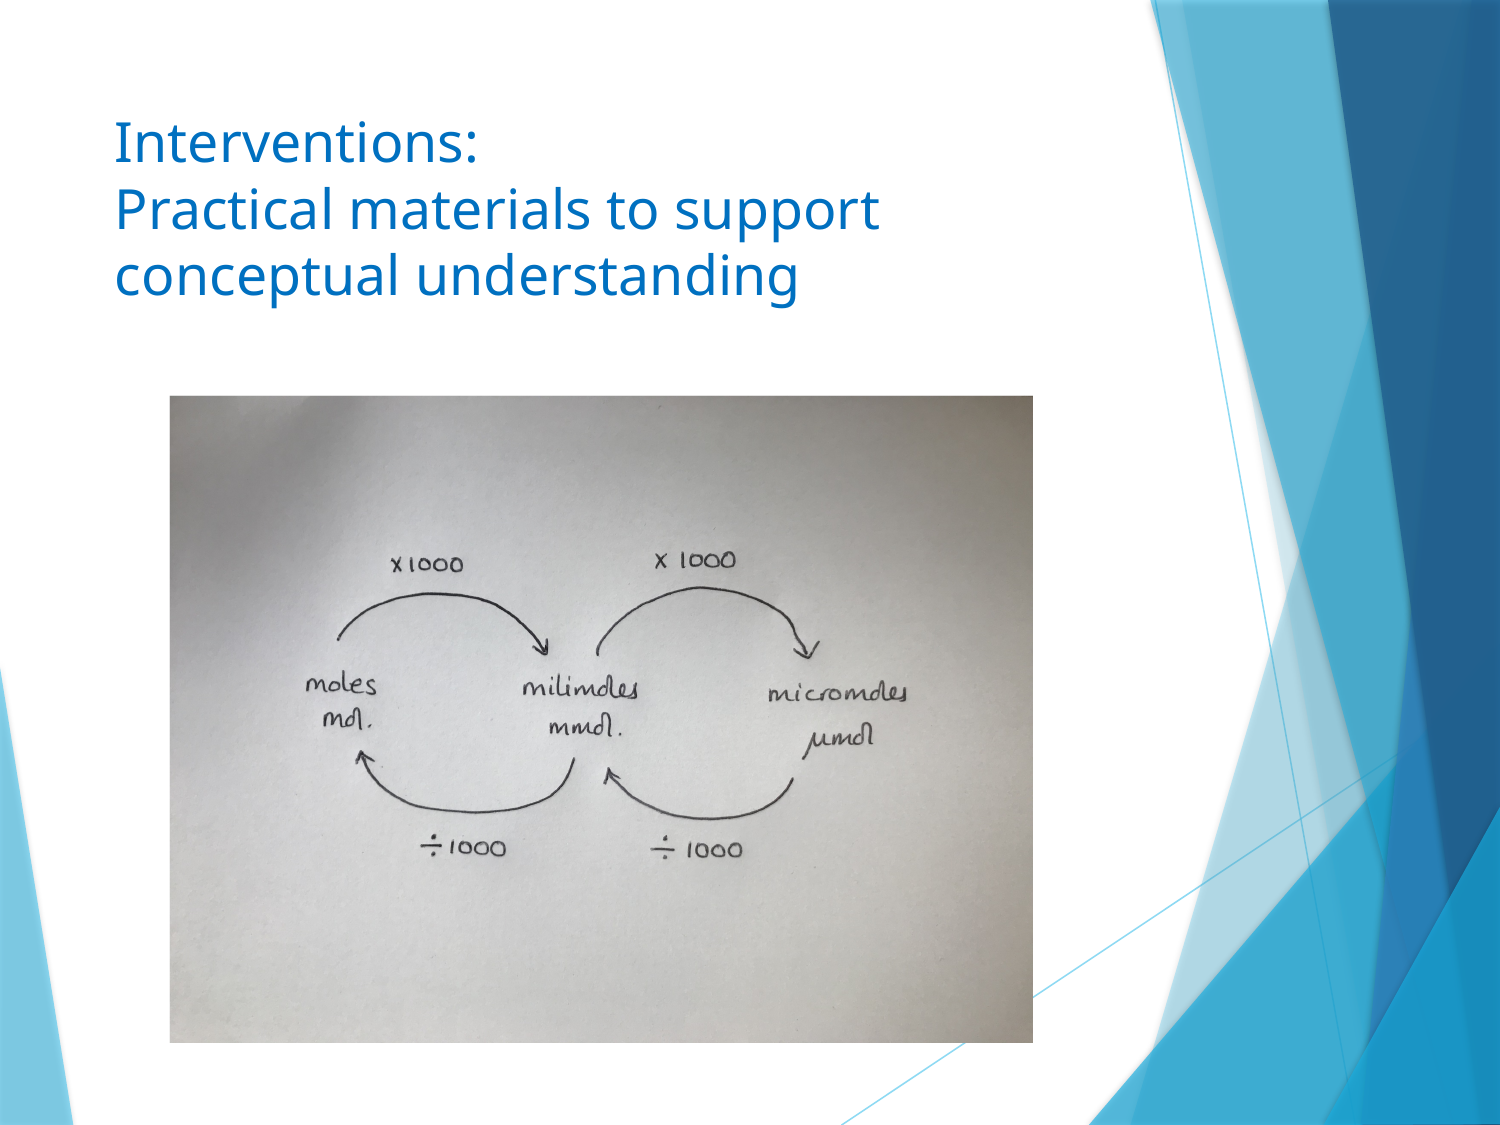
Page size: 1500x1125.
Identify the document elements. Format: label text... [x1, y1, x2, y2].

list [168, 394, 1033, 1043]
title Interventions: Practical materials to support conceptual understanding [99, 99, 1142, 317]
